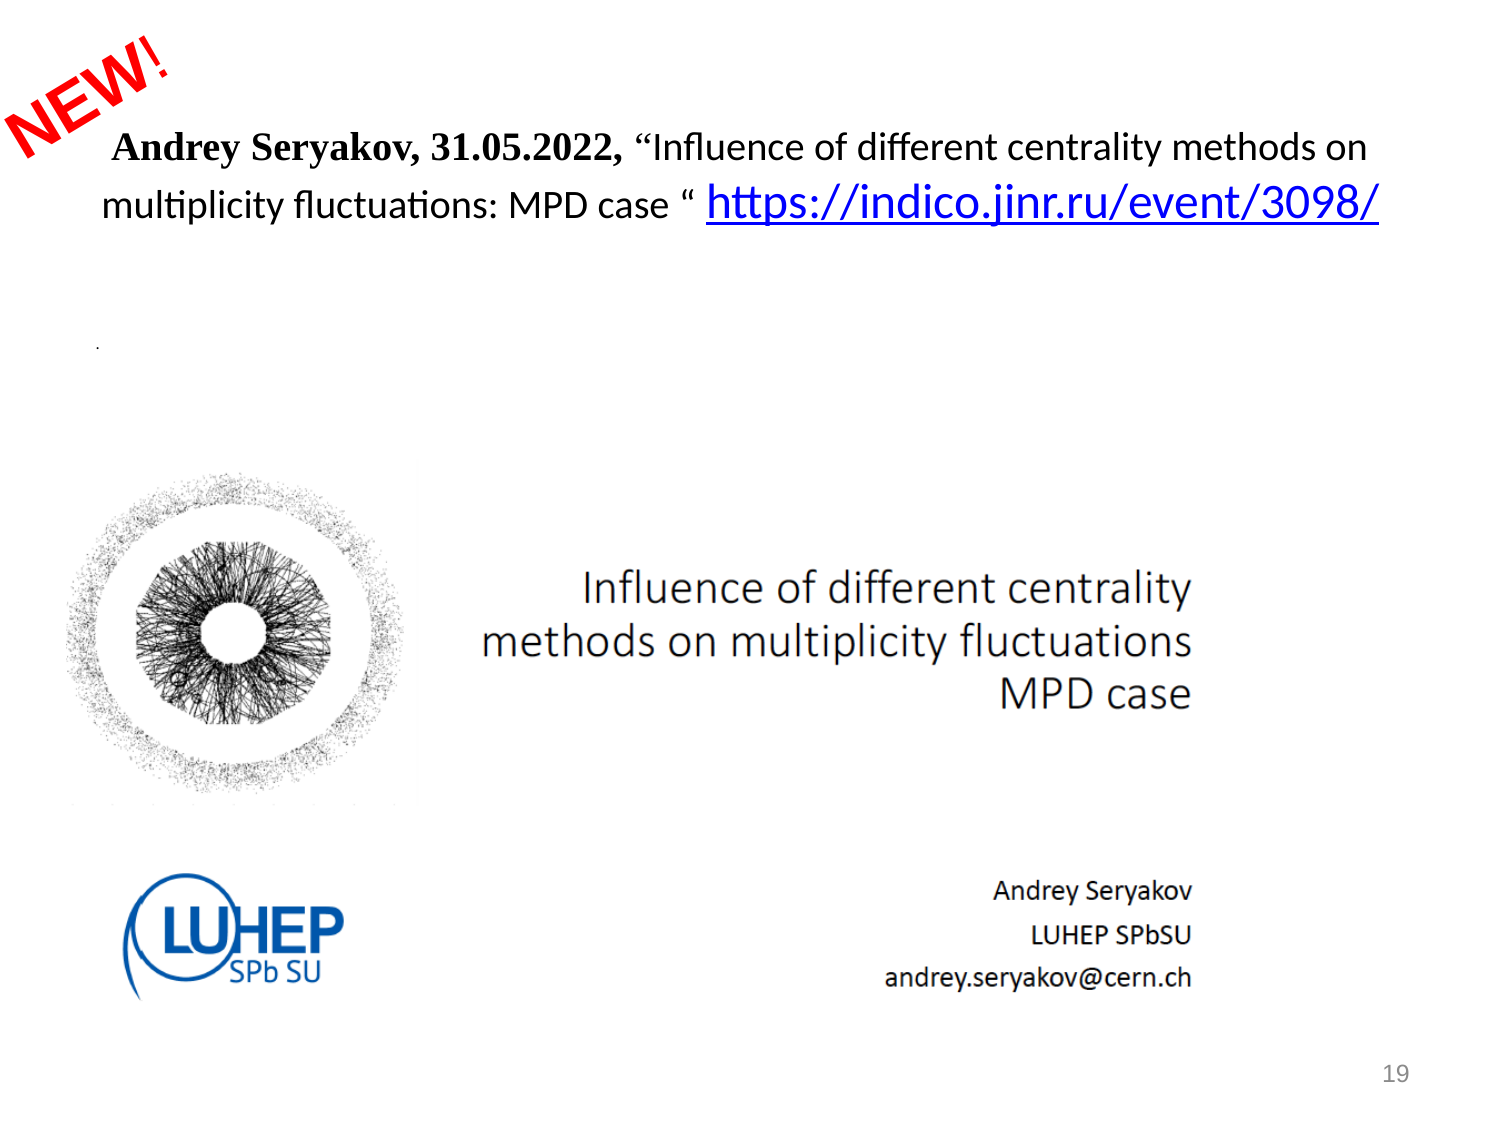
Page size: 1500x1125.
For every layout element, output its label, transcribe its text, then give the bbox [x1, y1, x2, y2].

title Andrey Seryakov, 31.05.2022, “Influence of different centrality methods on multiplicity fluctuations: MPD case “ https://indico.jinr.ru/event/3098/ [65, 110, 1416, 298]
text_box NEW! [0, 0, 197, 187]
list . [80, 324, 1431, 1068]
slide_number 19 [1074, 1068, 1425, 1103]
picture [66, 376, 1227, 1010]
